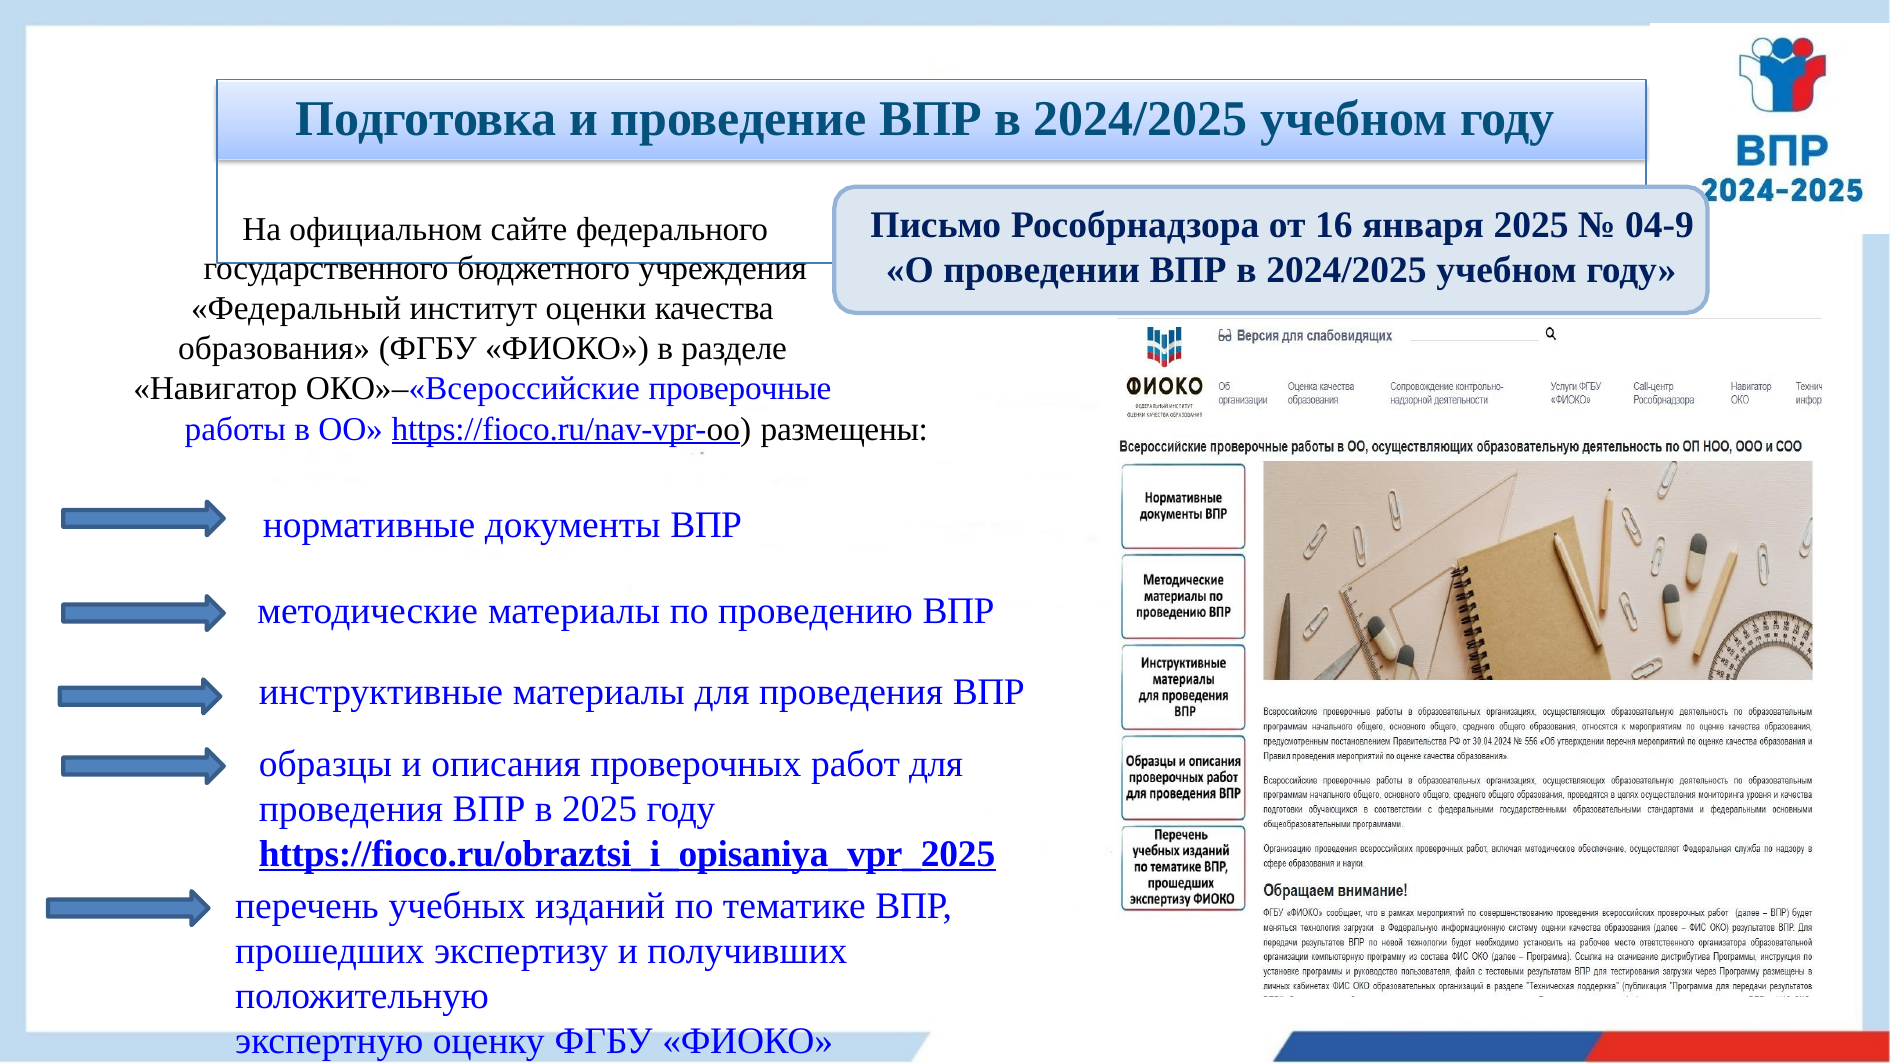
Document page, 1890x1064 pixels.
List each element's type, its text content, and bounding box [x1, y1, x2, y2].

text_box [60, 746, 227, 786]
title Подготовка и проведение ВПР в 2024/2025 учебном году [216, 199, 826, 204]
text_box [60, 499, 227, 538]
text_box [45, 888, 211, 928]
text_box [60, 593, 227, 633]
text_box На официальном сайте федерального государственного бюджетного учреждения «Федеральный институт оценки качества образования» (ФГБУ «ФИОКО») в разделе «Навигатор ОКО»–«Всероссийские проверочные [94, 204, 915, 407]
picture [0, 0, 1890, 1063]
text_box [208, 71, 1645, 191]
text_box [57, 676, 223, 716]
text_box работы в ОО» https://fioco.ru/nav-vpr-oo) размещены: нормативные документы ВПР методические материалы по проведению ВПР инструктивные материалы для проведения ВПР образцы и описания проверочных работ для проведения ВПР в 2025 году https://fioco.ru/obraztsi_i_opisaniya_vpr_2025 перечень учебных изданий по тематике ВПР, прошедших экспертизу и получивших положительную экспертную оценку ФГБУ «ФИОКО» [182, 404, 1120, 1062]
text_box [831, 184, 1710, 316]
